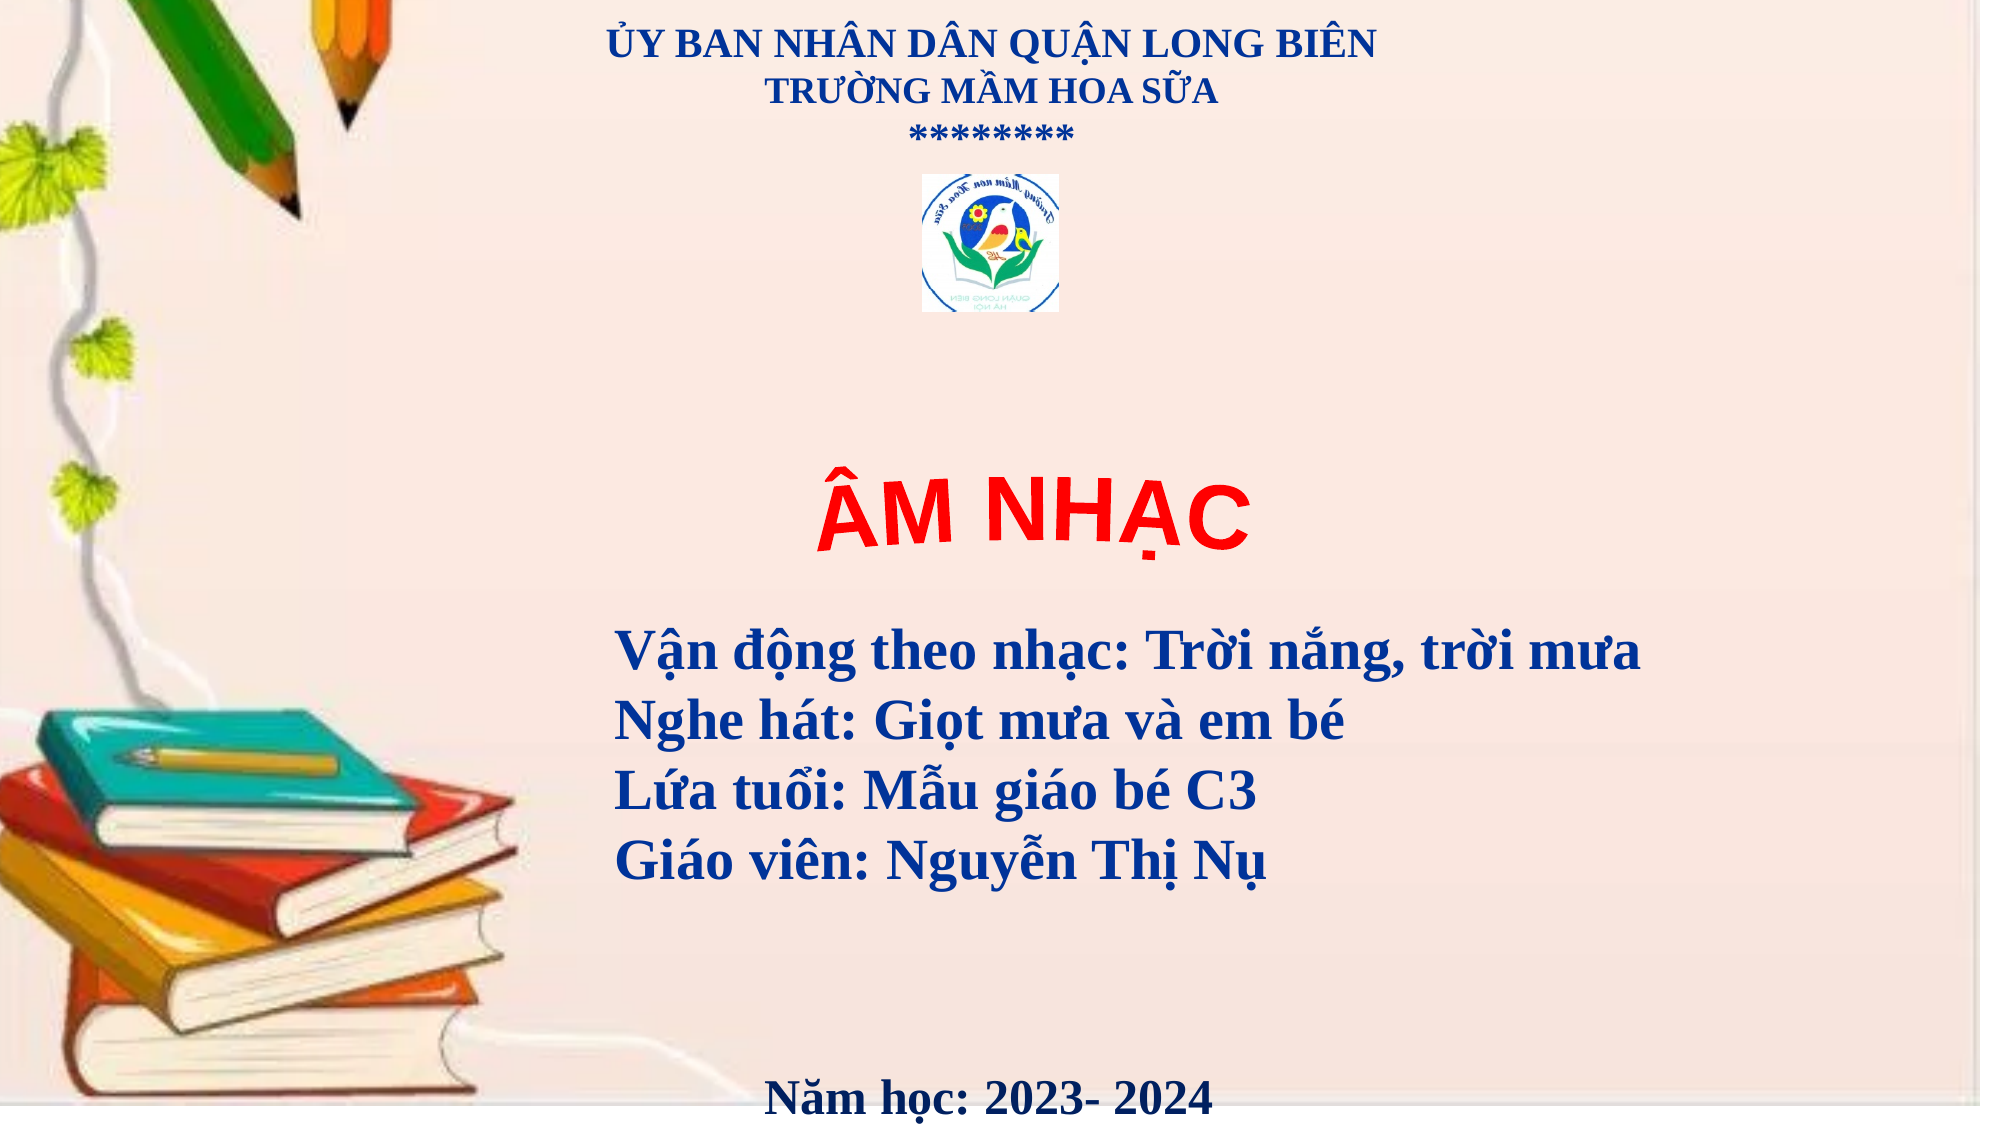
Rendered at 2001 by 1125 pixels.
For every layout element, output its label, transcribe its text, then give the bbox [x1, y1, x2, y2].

picture [0, 0, 1980, 1106]
text_box Năm học: 2023- 2024 [749, 1106, 1442, 1125]
